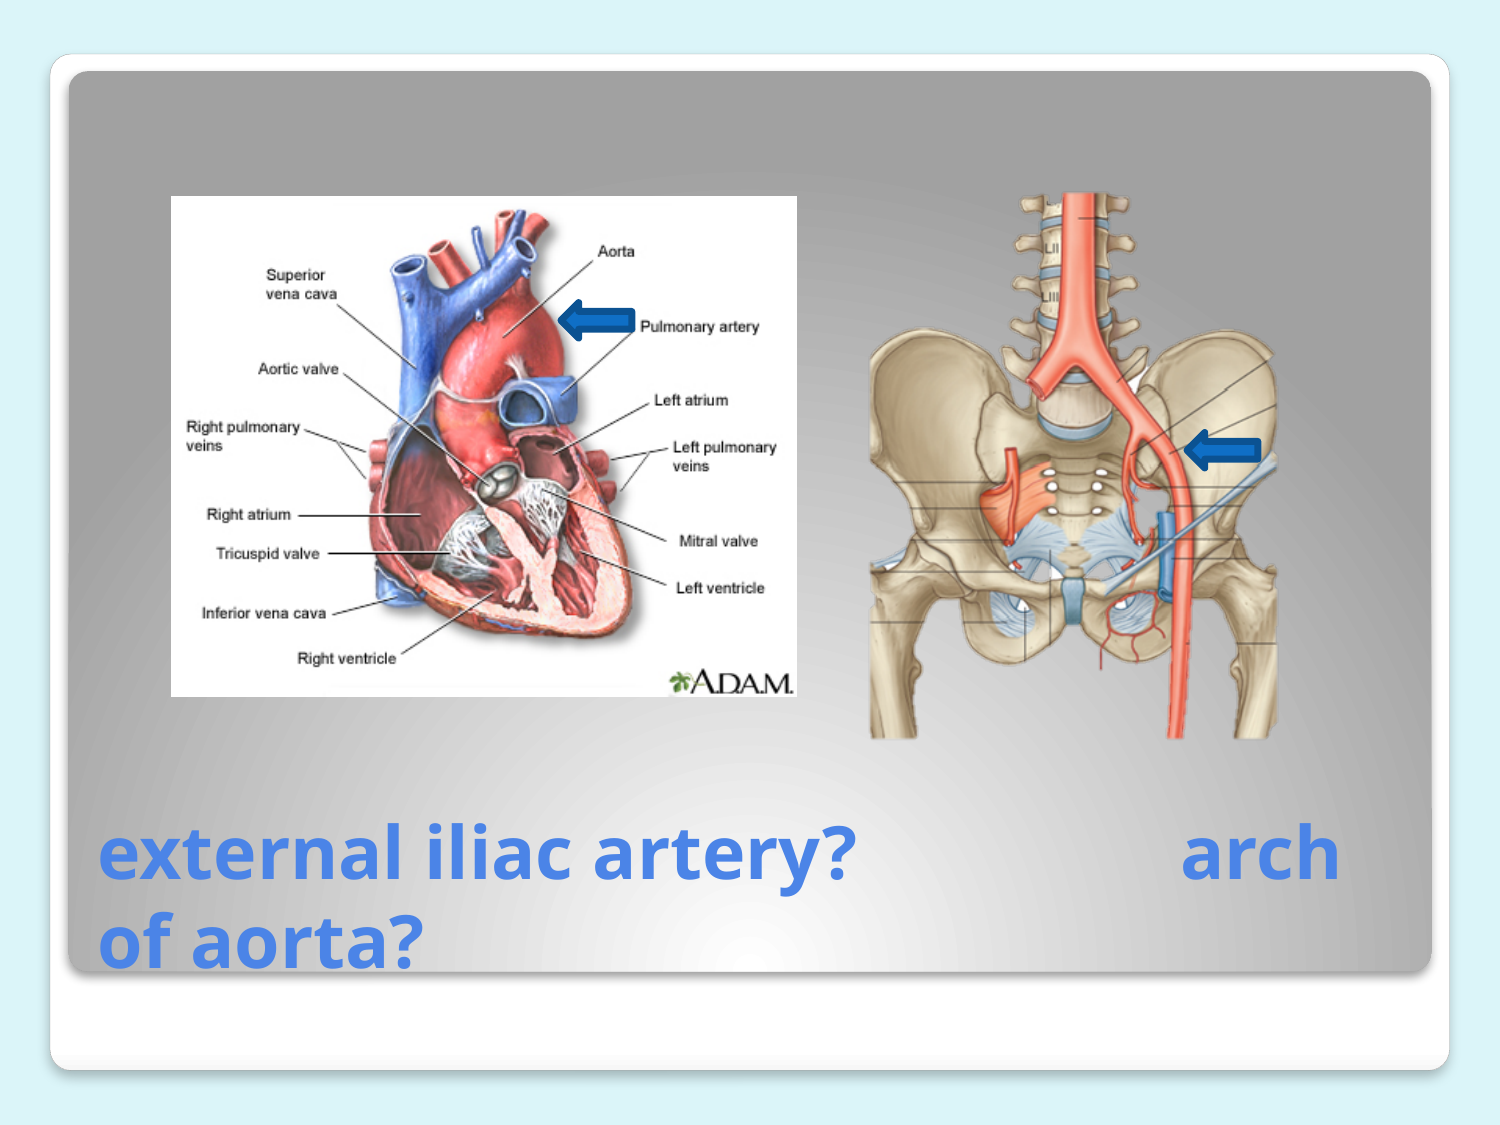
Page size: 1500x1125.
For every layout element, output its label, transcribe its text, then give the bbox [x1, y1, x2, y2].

picture [820, 125, 1330, 807]
title external iliac artery? arch of aorta? [82, 798, 1425, 991]
picture [170, 196, 797, 697]
